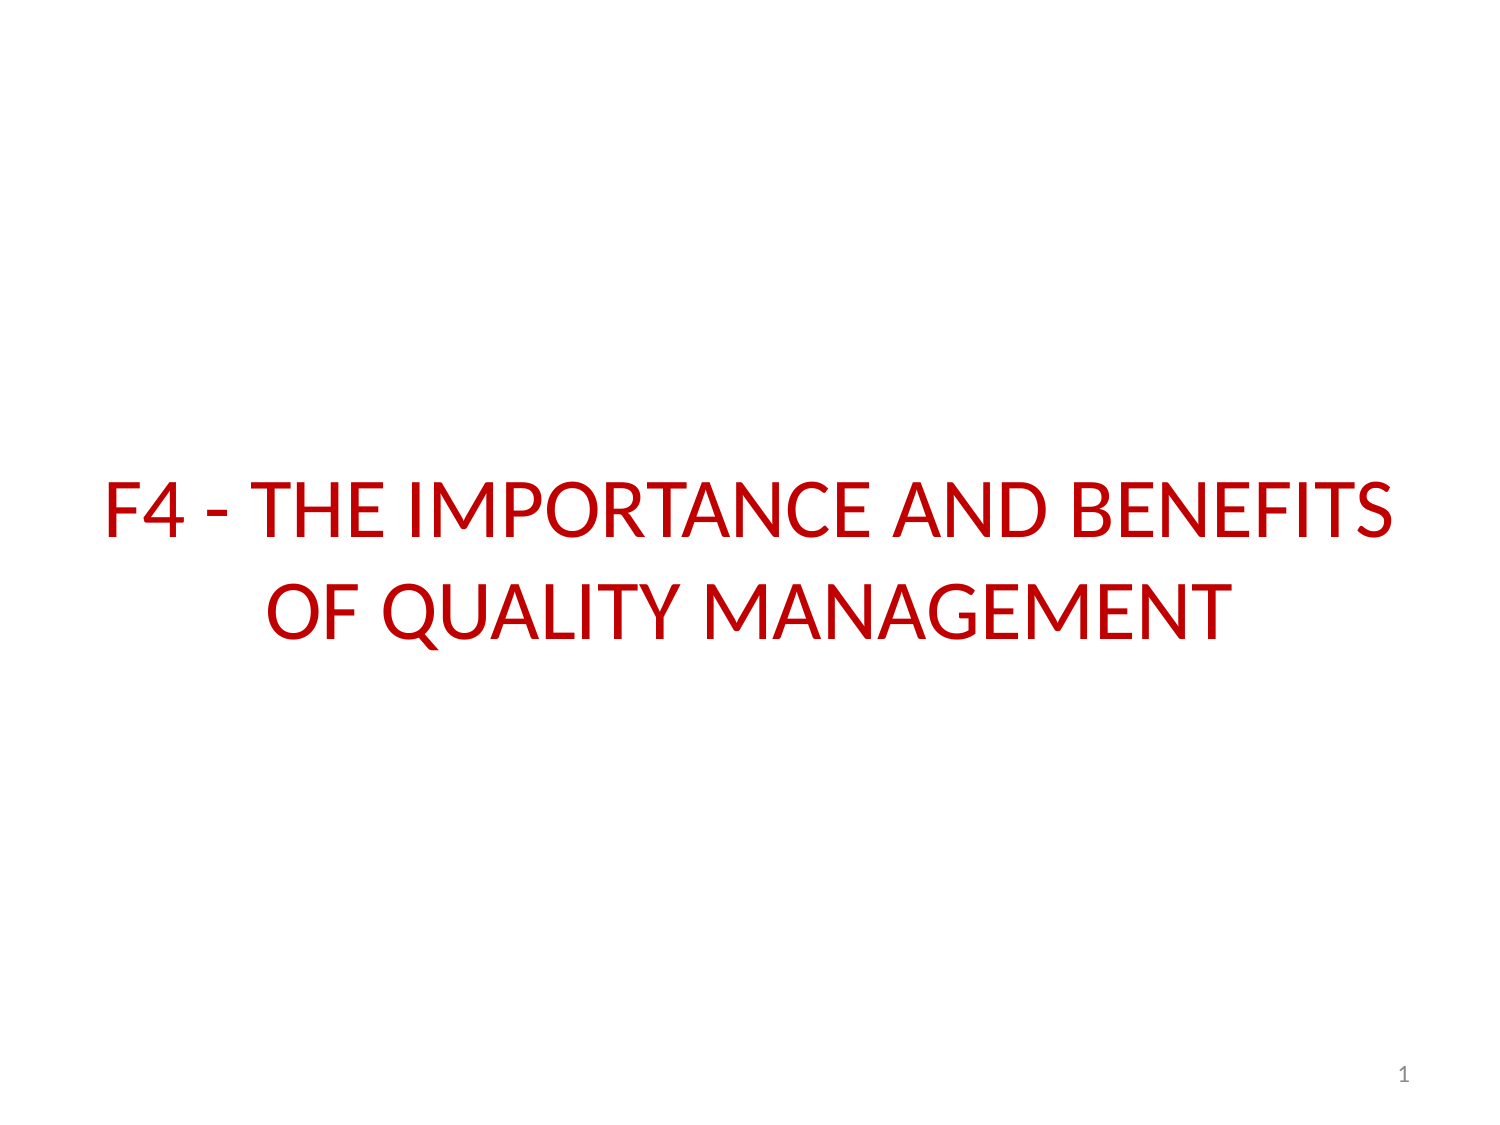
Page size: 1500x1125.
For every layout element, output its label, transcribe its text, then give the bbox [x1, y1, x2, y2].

subtitle F4 - THE IMPORTANCE AND BENEFITS OF QUALITY MANAGEMENT [46, 444, 1454, 732]
slide_number 1 [1074, 1042, 1425, 1103]
